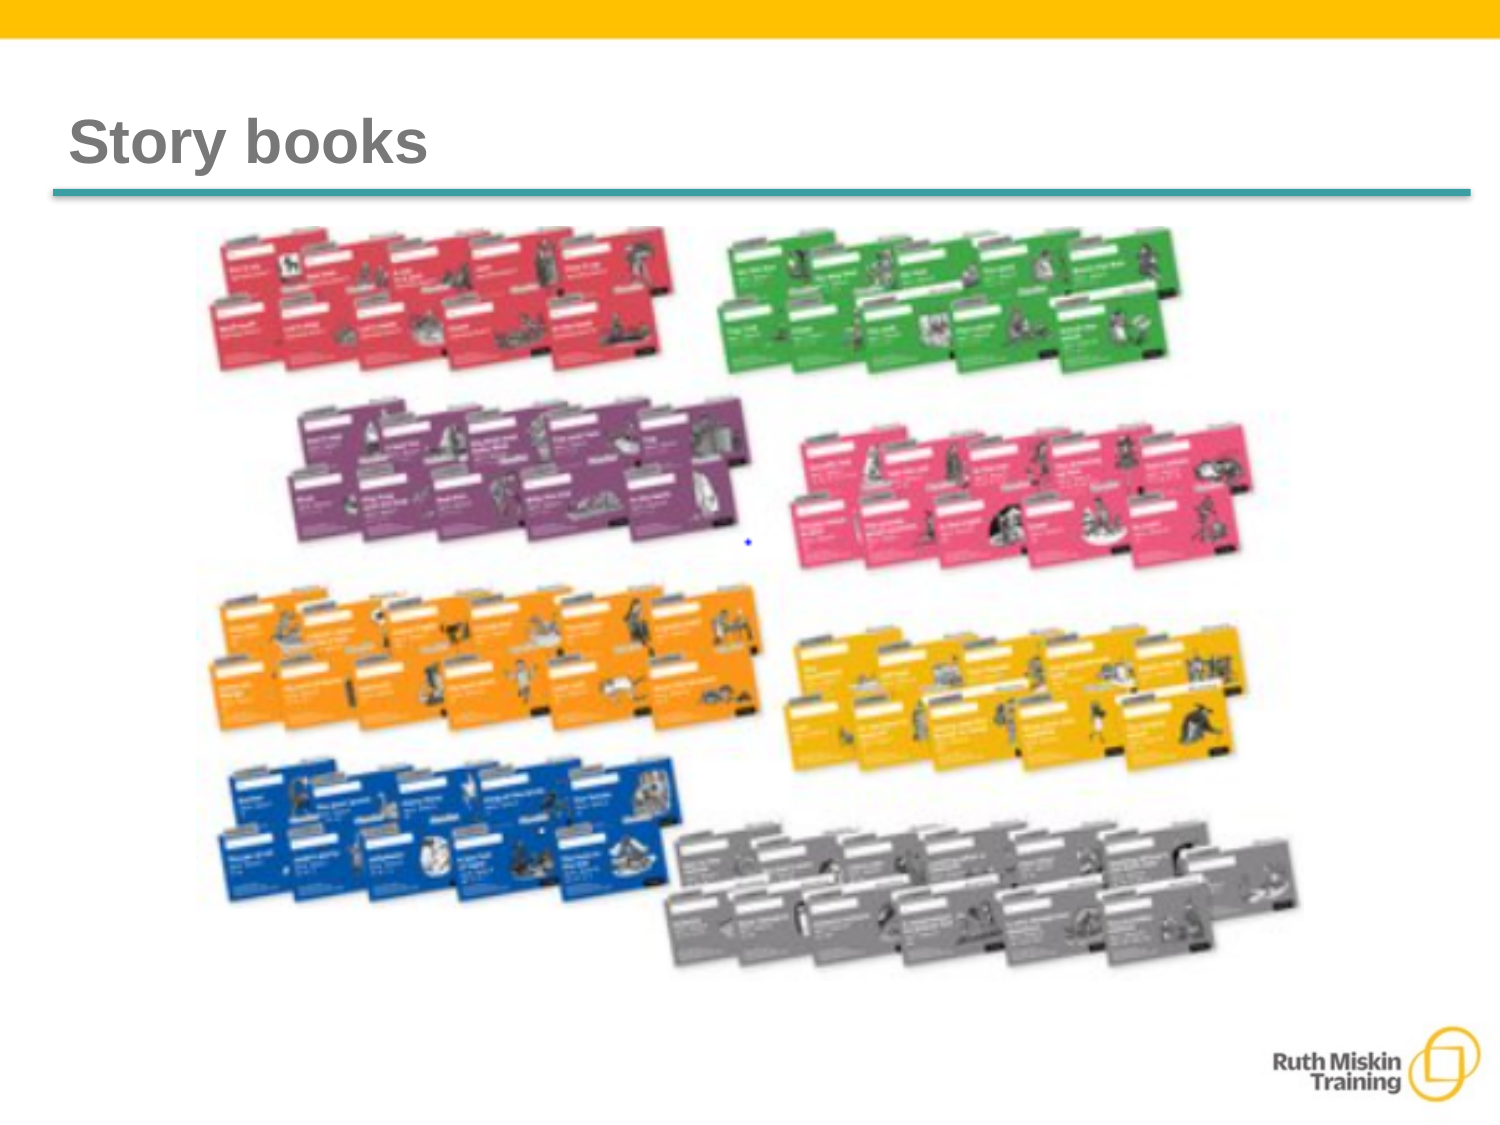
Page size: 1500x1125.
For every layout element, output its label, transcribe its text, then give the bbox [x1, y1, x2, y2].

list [195, 225, 1304, 982]
title Story books [52, 42, 1281, 185]
picture [0, 0, 1500, 1125]
